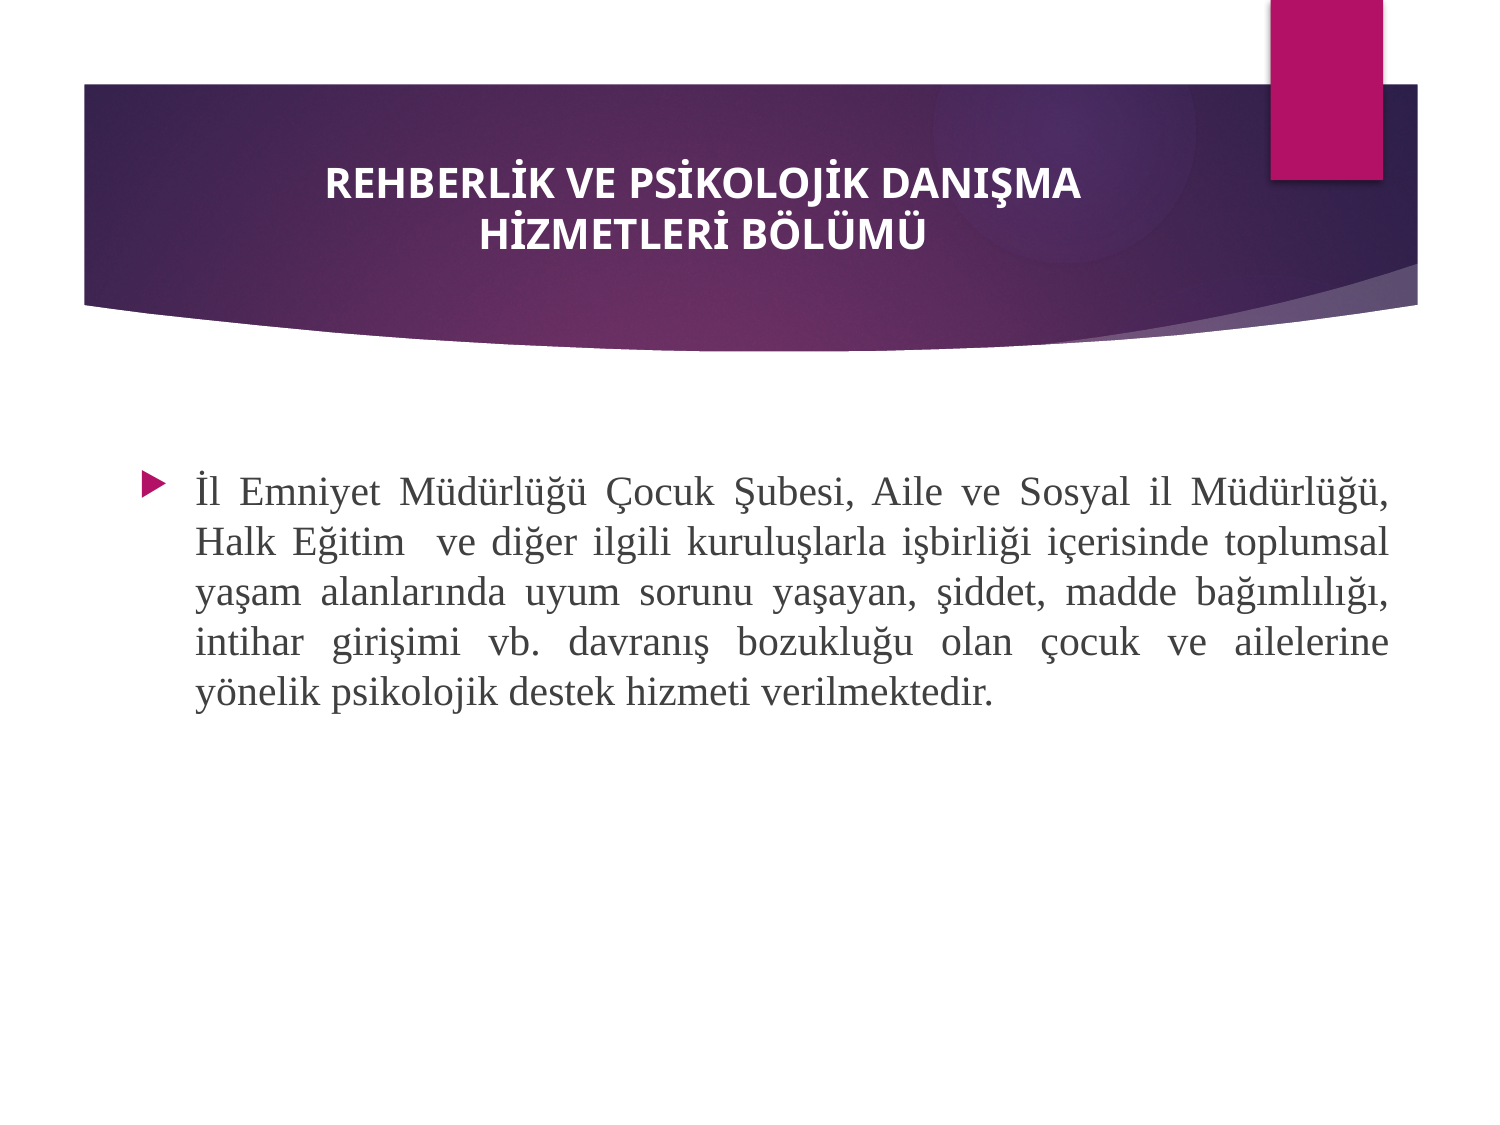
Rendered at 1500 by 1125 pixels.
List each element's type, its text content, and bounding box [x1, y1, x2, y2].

title REHBERLİK VE PSİKOLOJİK DANIŞMA HİZMETLERİ BÖLÜMÜ [183, 149, 1224, 266]
list İl Emniyet Müdürlüğü Çocuk Şubesi, Aile ve Sosyal il Müdürlüğü, Halk Eğitim ve diğer ilgili kuruluşlarla işbirliği içerisinde toplumsal yaşam alanlarında uyum sorunu yaşayan, şiddet, madde bağımlılığı, intihar girişimi vb. davranış bozukluğu olan çocuk ve ailelerine yönelik psikolojik destek hizmeti verilmektedir. [123, 456, 1406, 1036]
